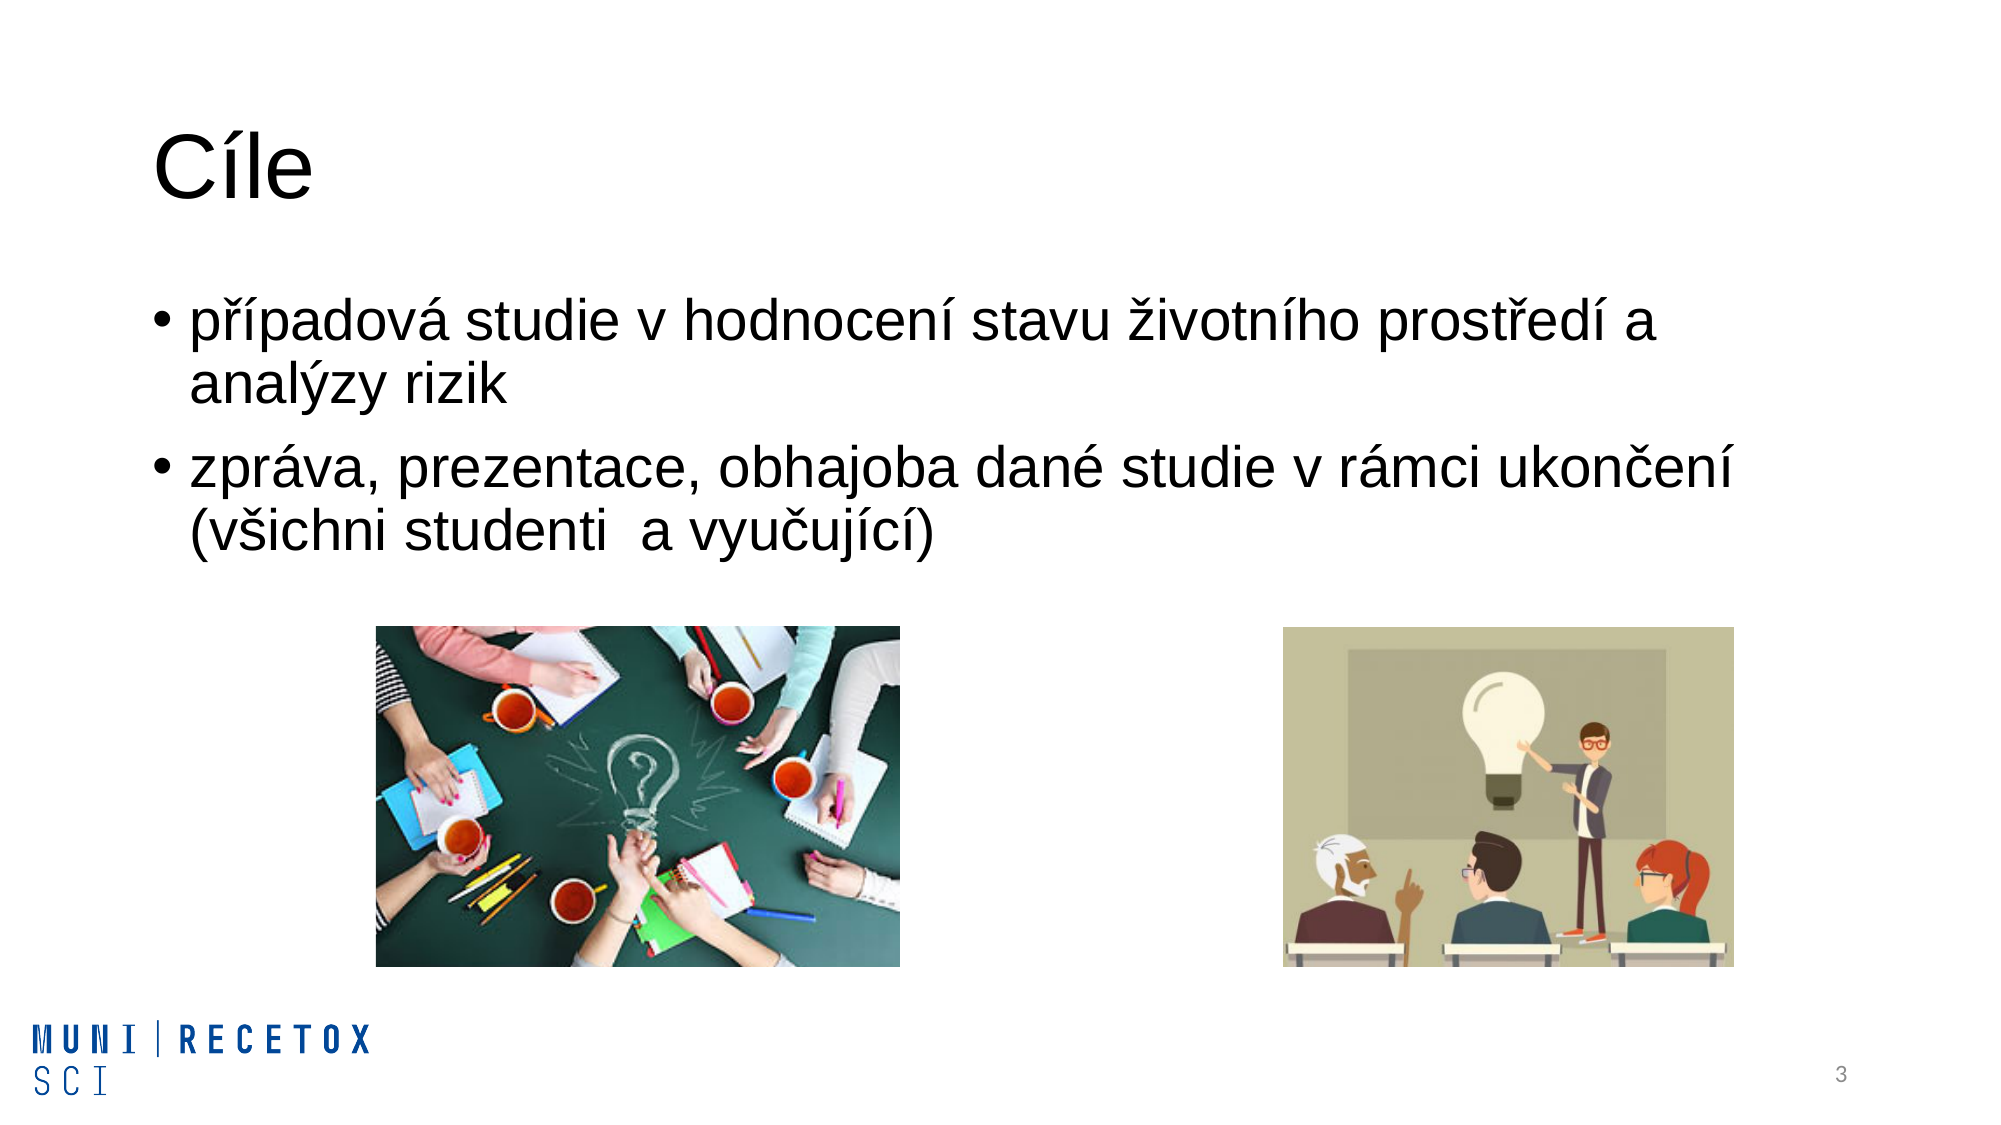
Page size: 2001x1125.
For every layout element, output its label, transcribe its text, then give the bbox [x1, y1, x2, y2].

picture [12, 996, 399, 1125]
list případová studie v hodnocení stavu životního prostředí a analýzy rizik zpráva, prezentace, obhajoba dané studie v rámci ukončení (všichni studenti a vyučující) [137, 282, 1863, 997]
title Cíle [137, 59, 1863, 278]
picture [1283, 627, 1734, 967]
slide_number 3 [1412, 1042, 1863, 1103]
picture [375, 626, 900, 967]
